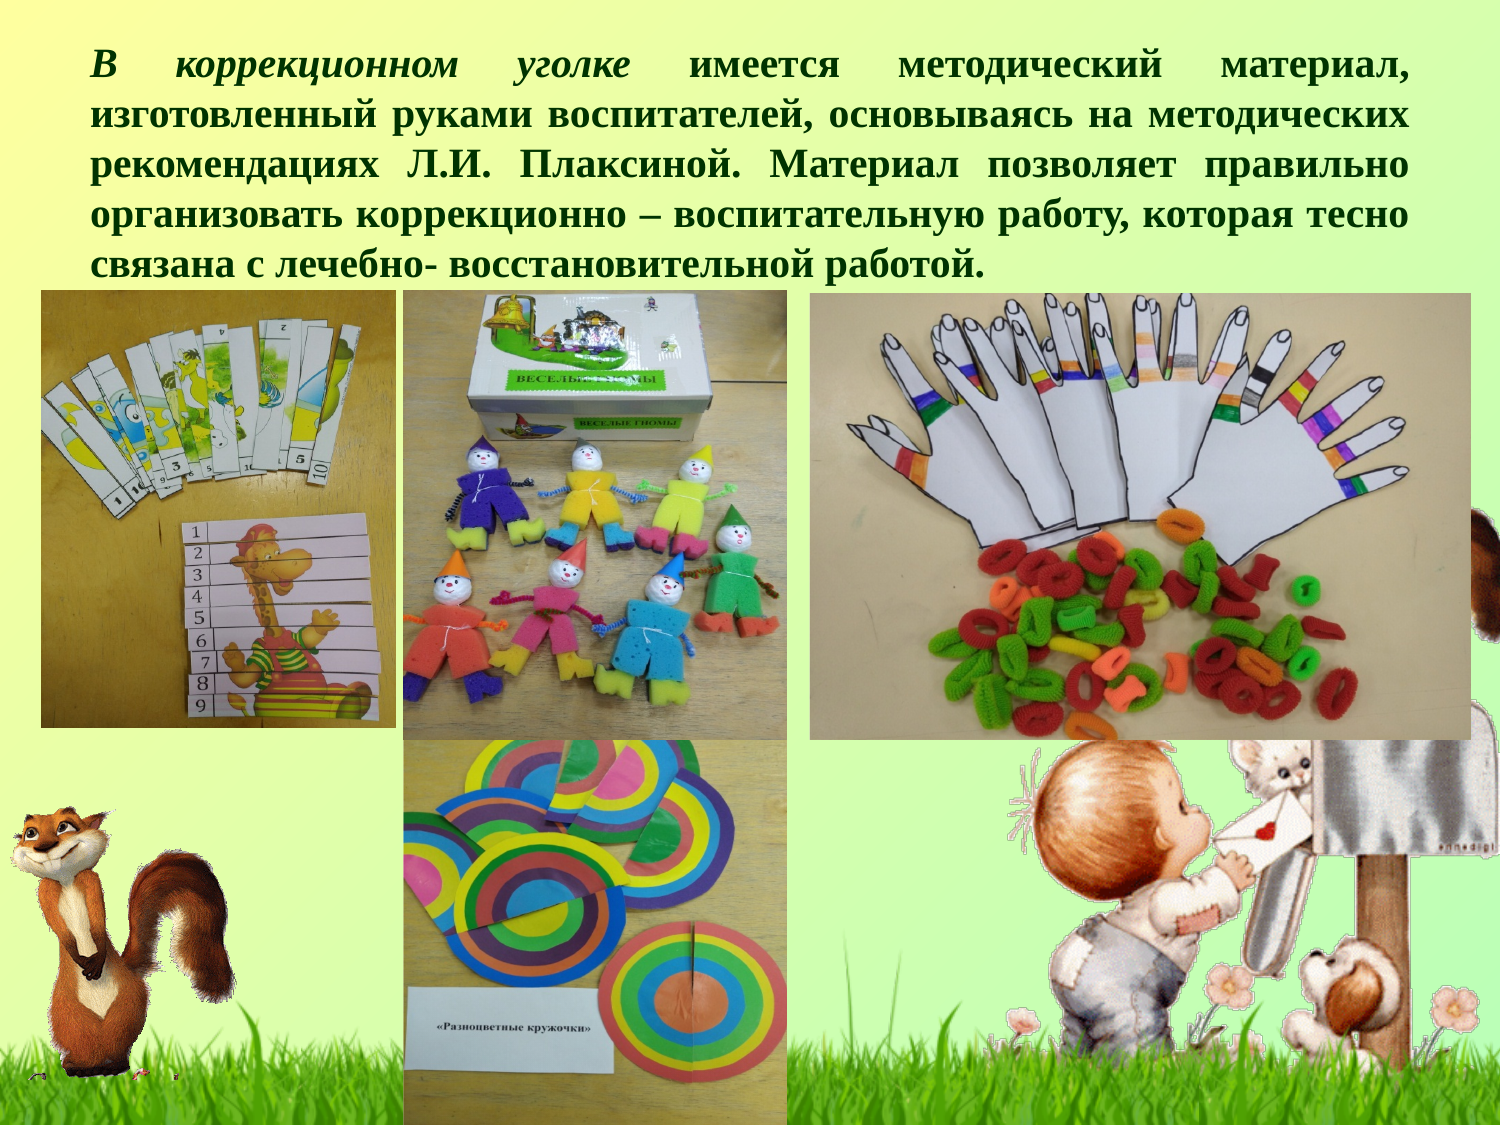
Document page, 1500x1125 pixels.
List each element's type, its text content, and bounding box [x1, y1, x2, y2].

title В коррекционном уголке имеется методический материал, изготовленный руками воспитателей, основываясь на методических рекомендациях Л.И. Плаксиной. Материал позволяет правильно организовать коррекционно – воспитательную работу, которая тесно связана с лечебно- восстановительной работой. [75, 66, 1425, 256]
picture [0, 184, 1500, 1125]
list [41, 290, 396, 729]
